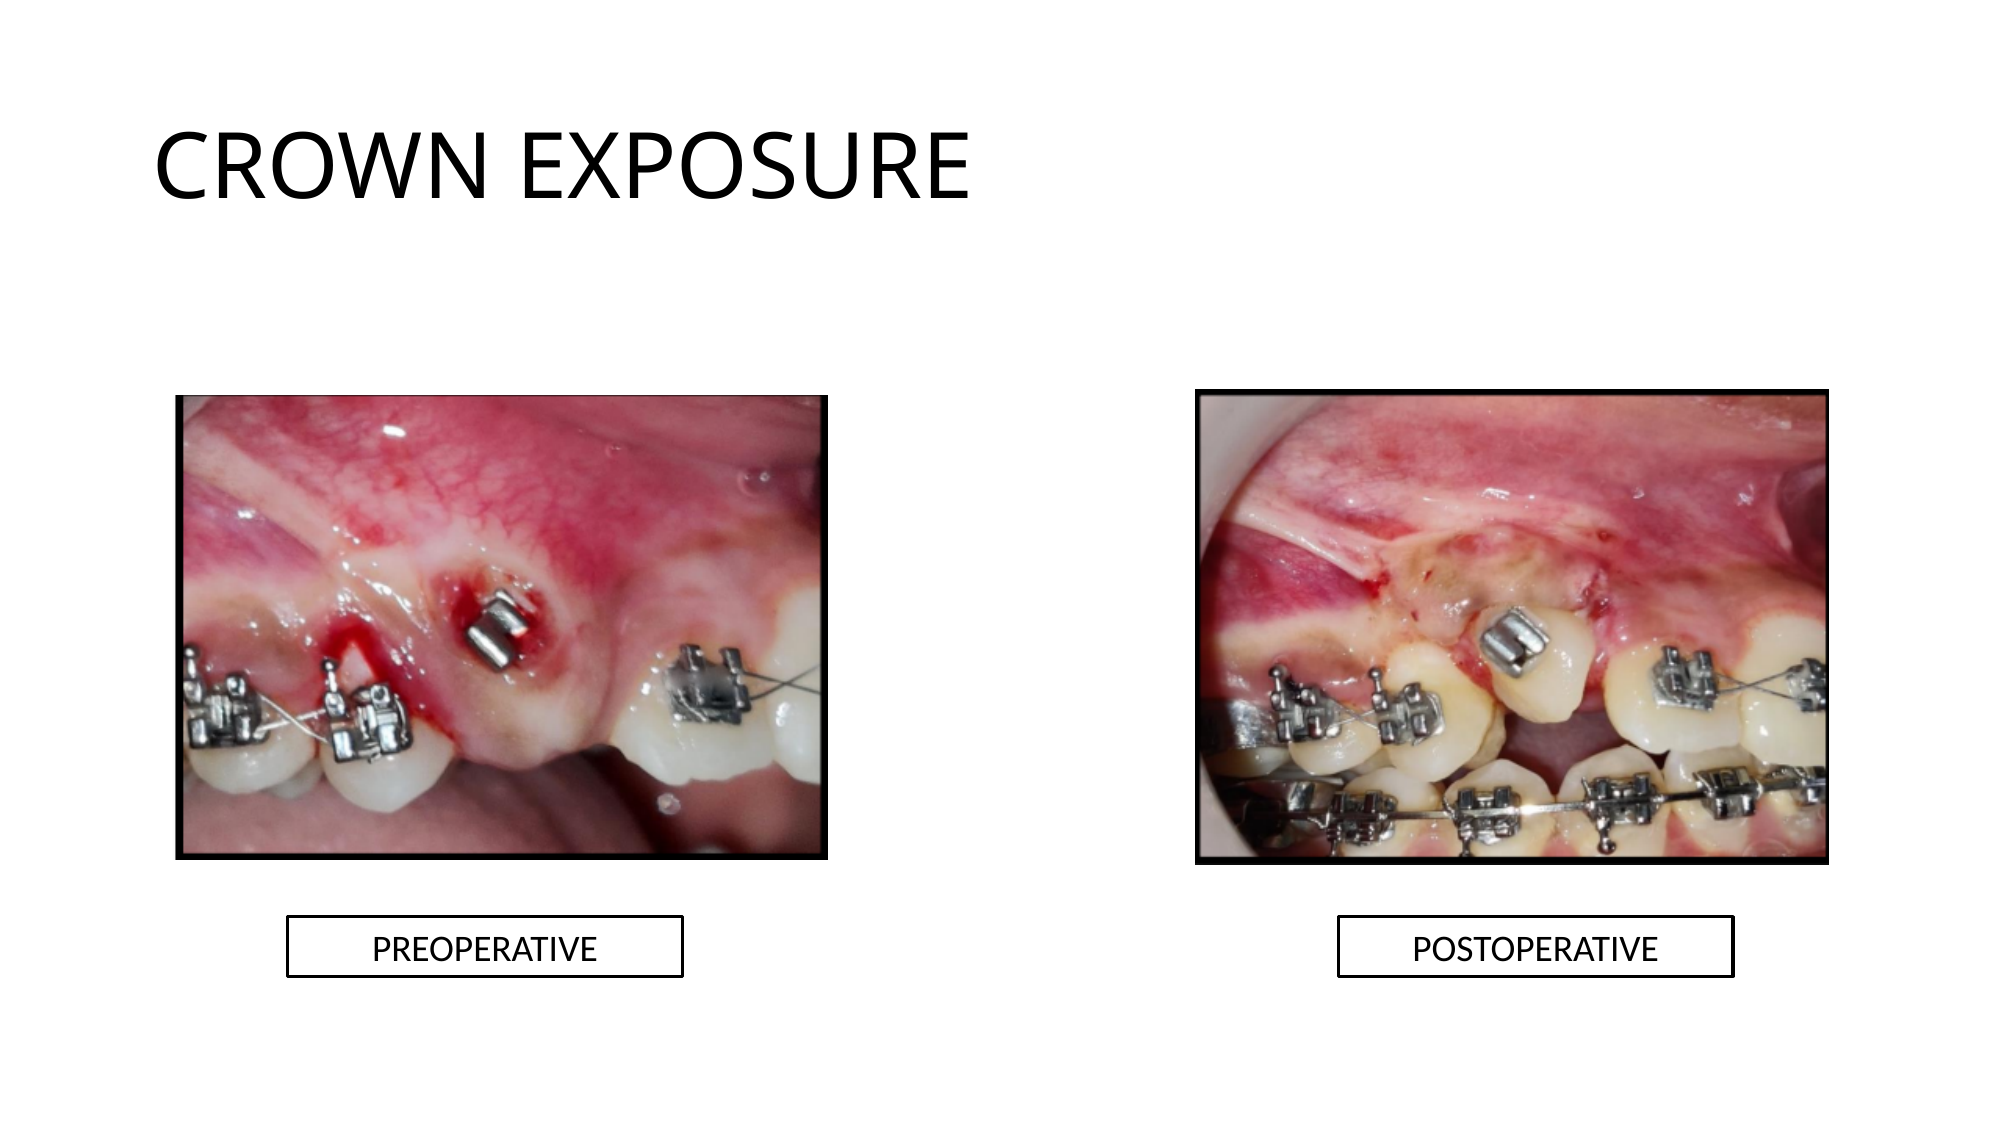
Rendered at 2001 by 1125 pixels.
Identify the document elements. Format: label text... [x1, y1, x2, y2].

text_box PREOPERATIVE [287, 916, 683, 977]
text_box POSTOPERATIVE [1338, 916, 1733, 977]
picture [1195, 389, 1829, 865]
title CROWN EXPOSURE [137, 59, 1863, 278]
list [171, 395, 828, 860]
